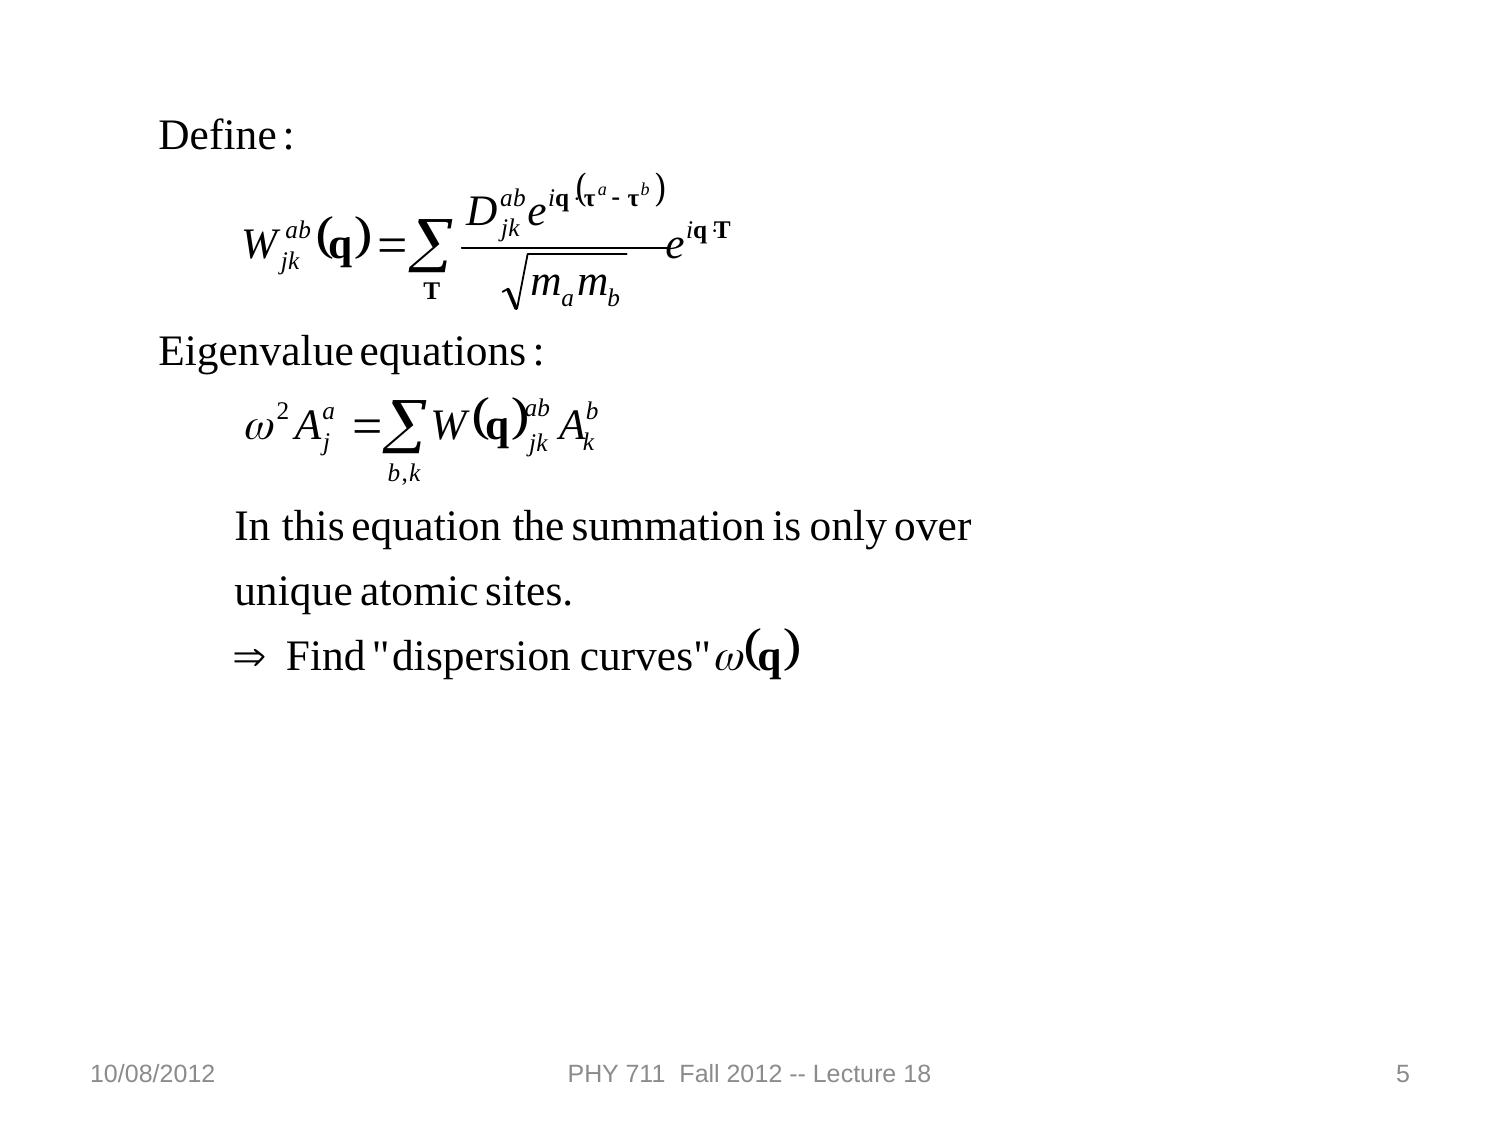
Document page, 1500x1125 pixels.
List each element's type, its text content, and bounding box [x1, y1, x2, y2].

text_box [151, 109, 980, 690]
footer PHY 711 Fall 2012 -- Lecture 18 [512, 1042, 988, 1103]
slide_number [75, 1042, 425, 1103]
slide_number 5 [1074, 1042, 1425, 1103]
